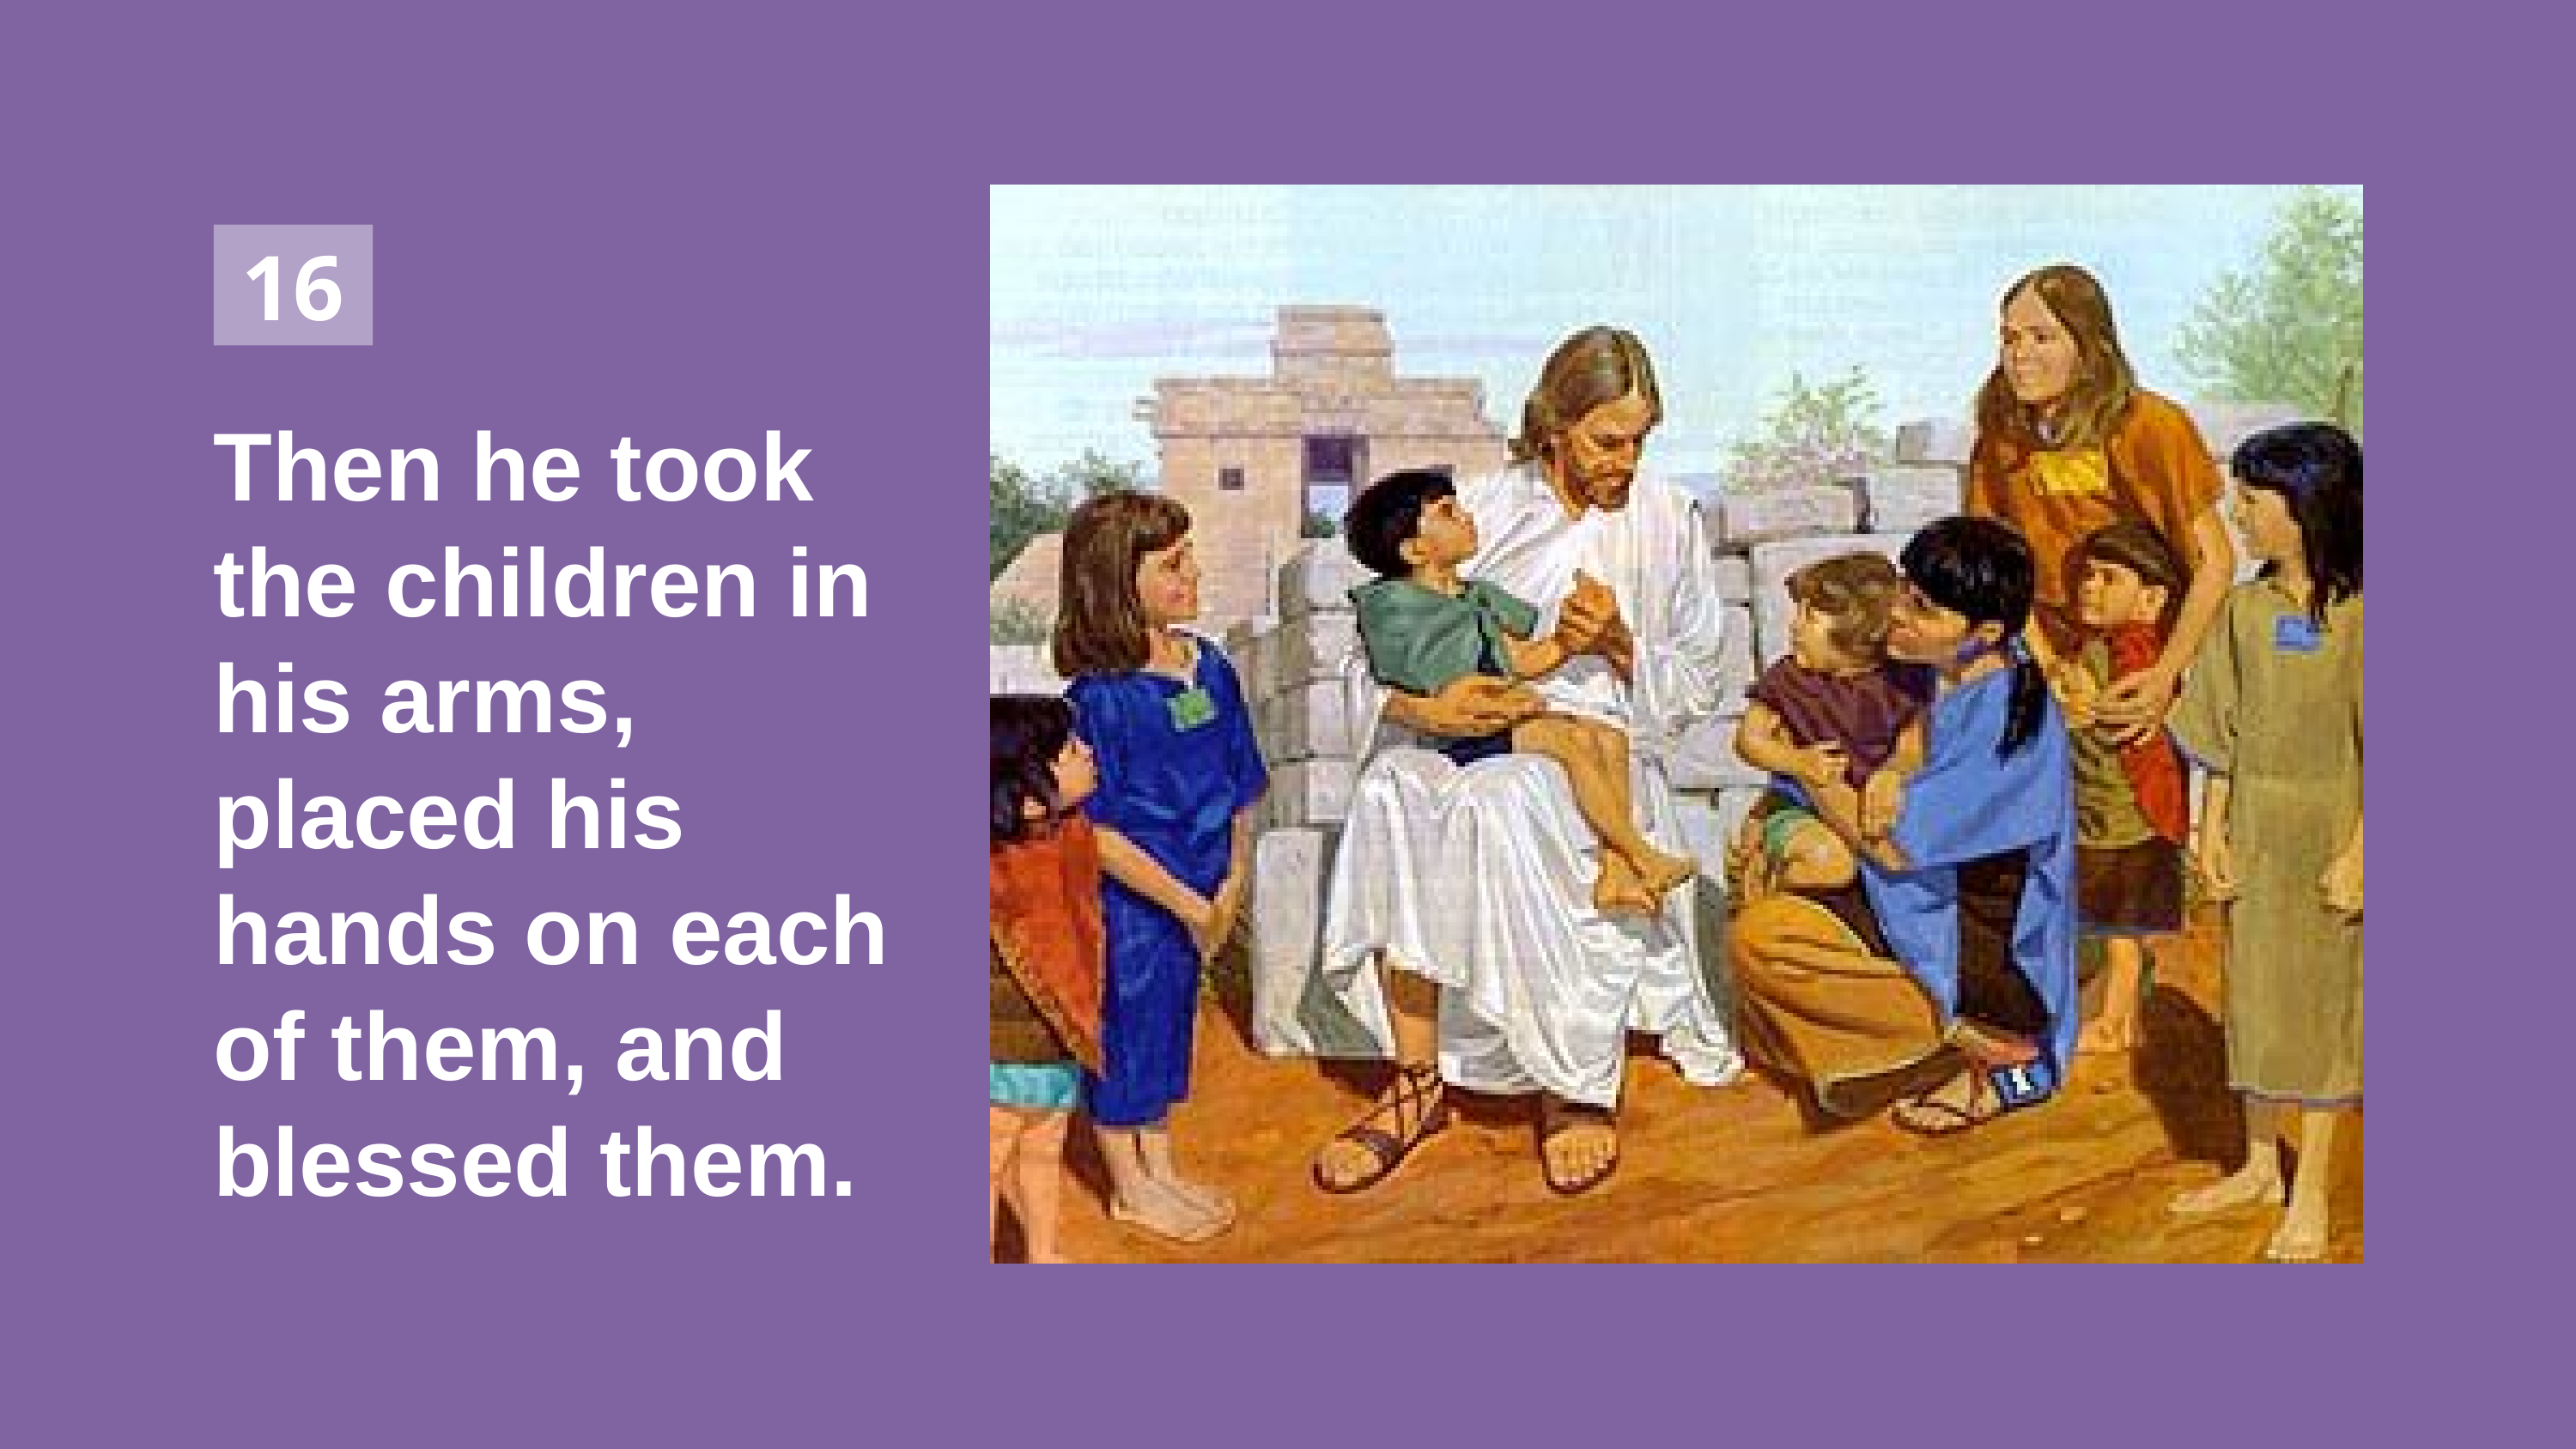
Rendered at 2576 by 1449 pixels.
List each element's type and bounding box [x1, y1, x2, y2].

text_box [213, 185, 2363, 1264]
